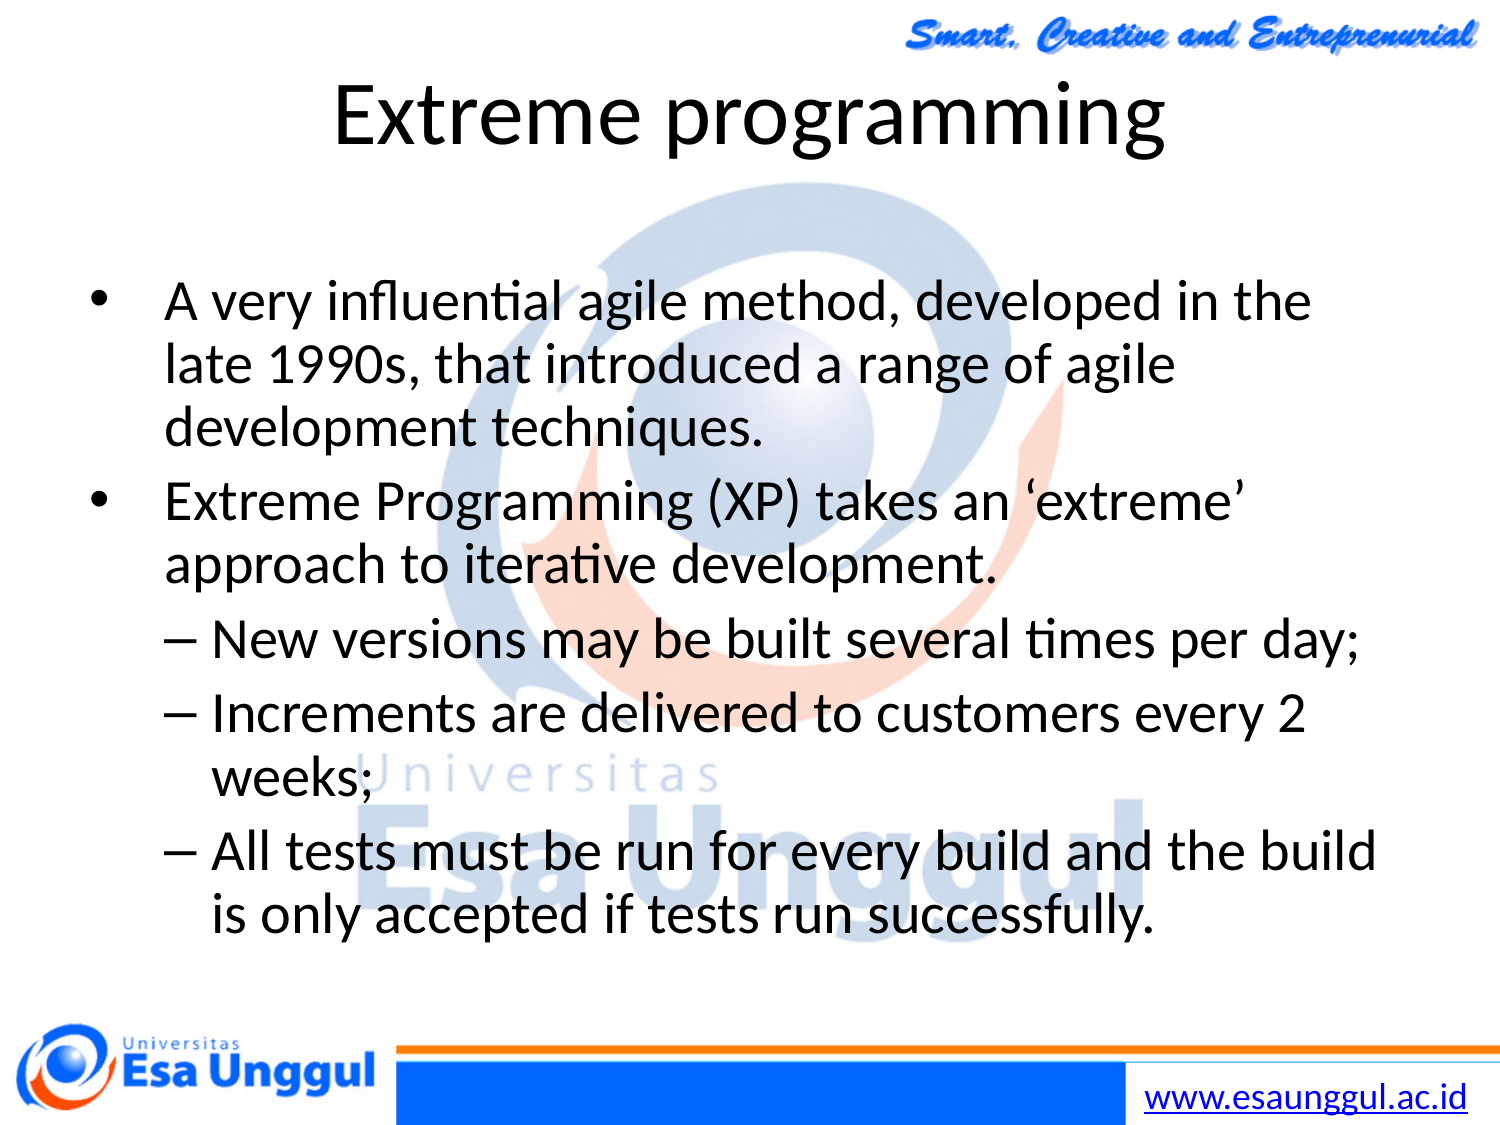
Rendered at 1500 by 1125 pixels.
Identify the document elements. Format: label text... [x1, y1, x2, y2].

title Extreme programming [75, 45, 1425, 233]
list A very influential agile method, developed in the late 1990s, that introduced a range of agile development techniques. Extreme Programming (XP) takes an ‘extreme’ approach to iterative development. New versions may be built several times per day; Increments are delivered to customers every 2 weeks; All tests must be run for every build and the build is only accepted if tests run successfully. [75, 262, 1425, 1005]
picture [0, 0, 1500, 1125]
